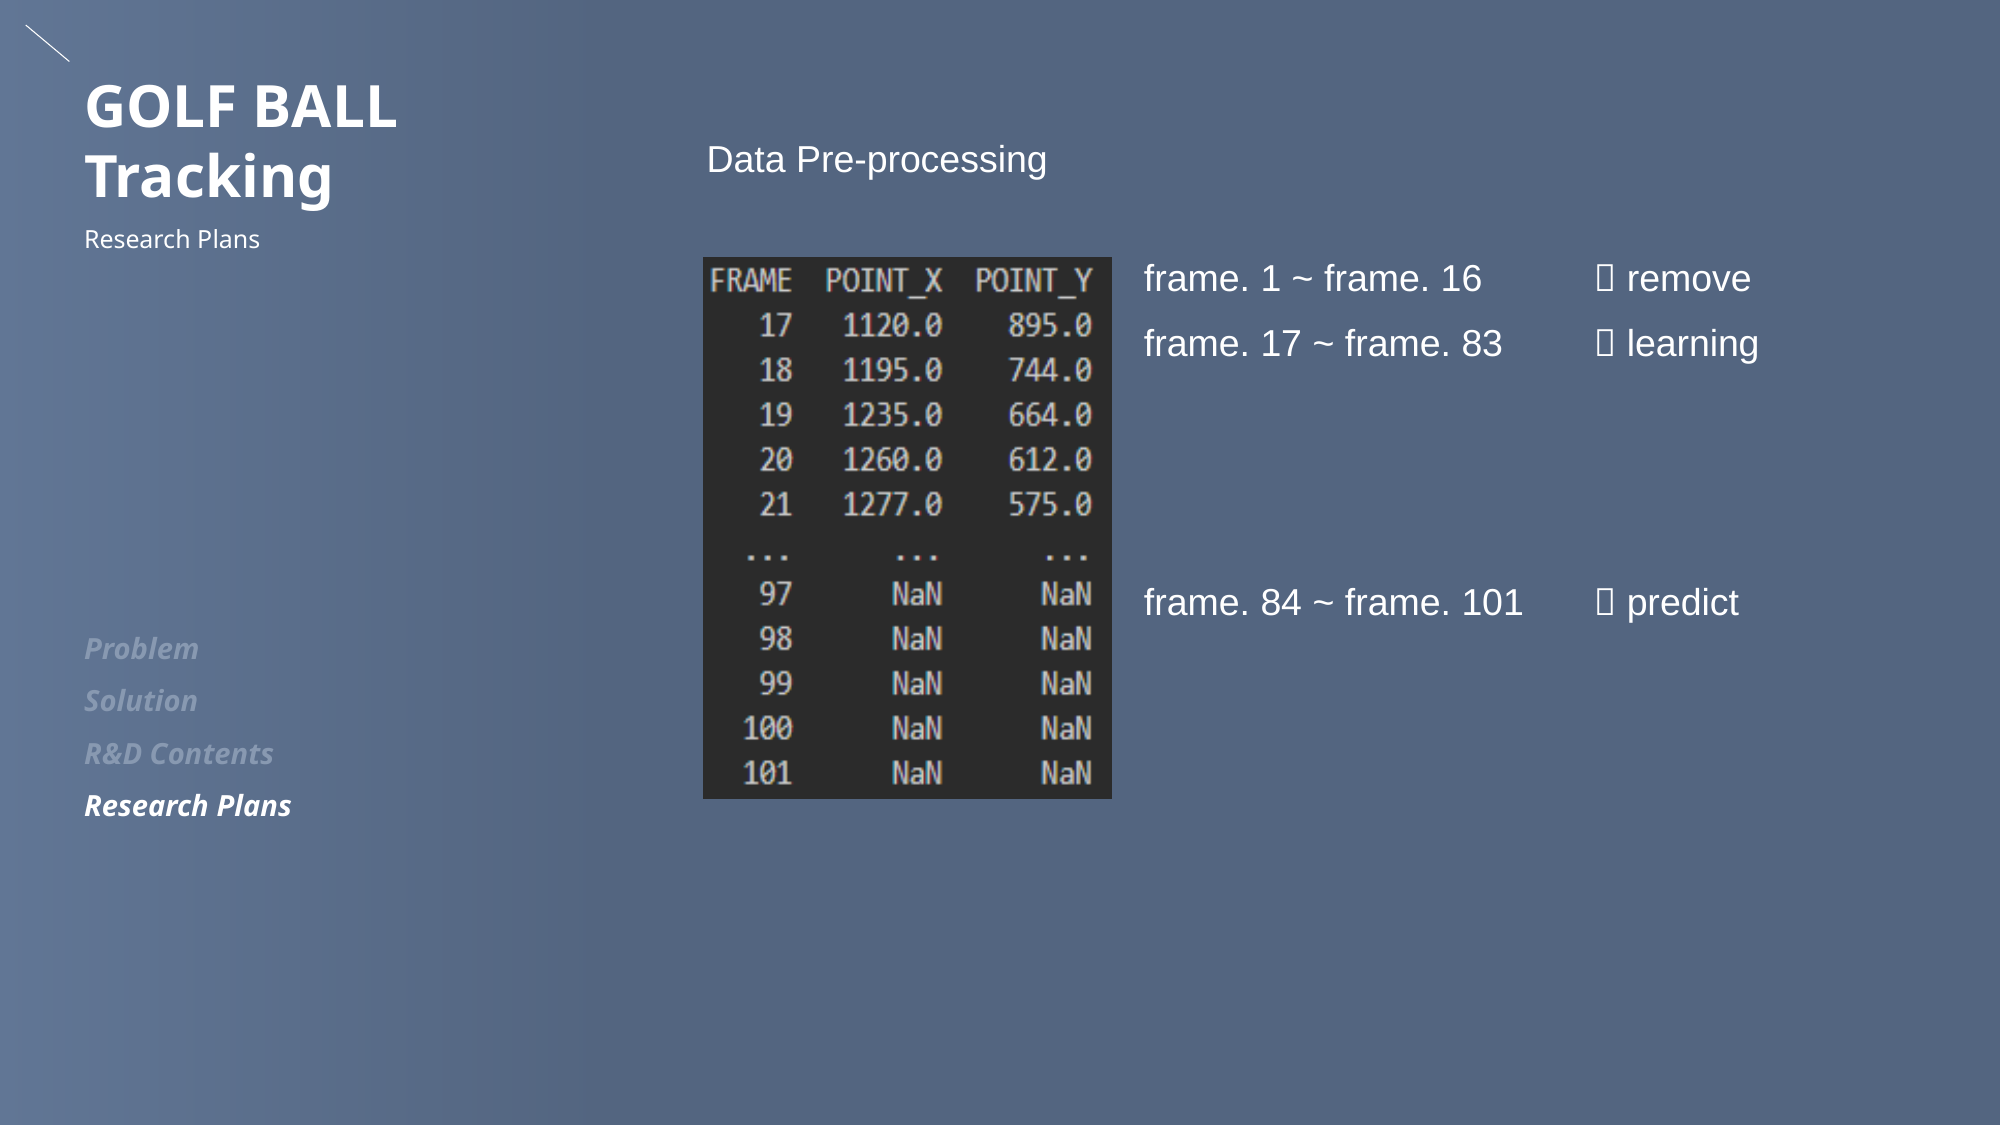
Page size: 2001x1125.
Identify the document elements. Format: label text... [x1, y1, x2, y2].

picture [703, 257, 1112, 799]
text_box Data Pre-processing [691, 124, 1396, 187]
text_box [25, 25, 70, 62]
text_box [69, 61, 615, 826]
text_box frame. 1 ~ frame. 16  remove frame. 17 ~ frame. 83  learning frame. 84 ~ frame. 101  predict [1129, 243, 1802, 630]
